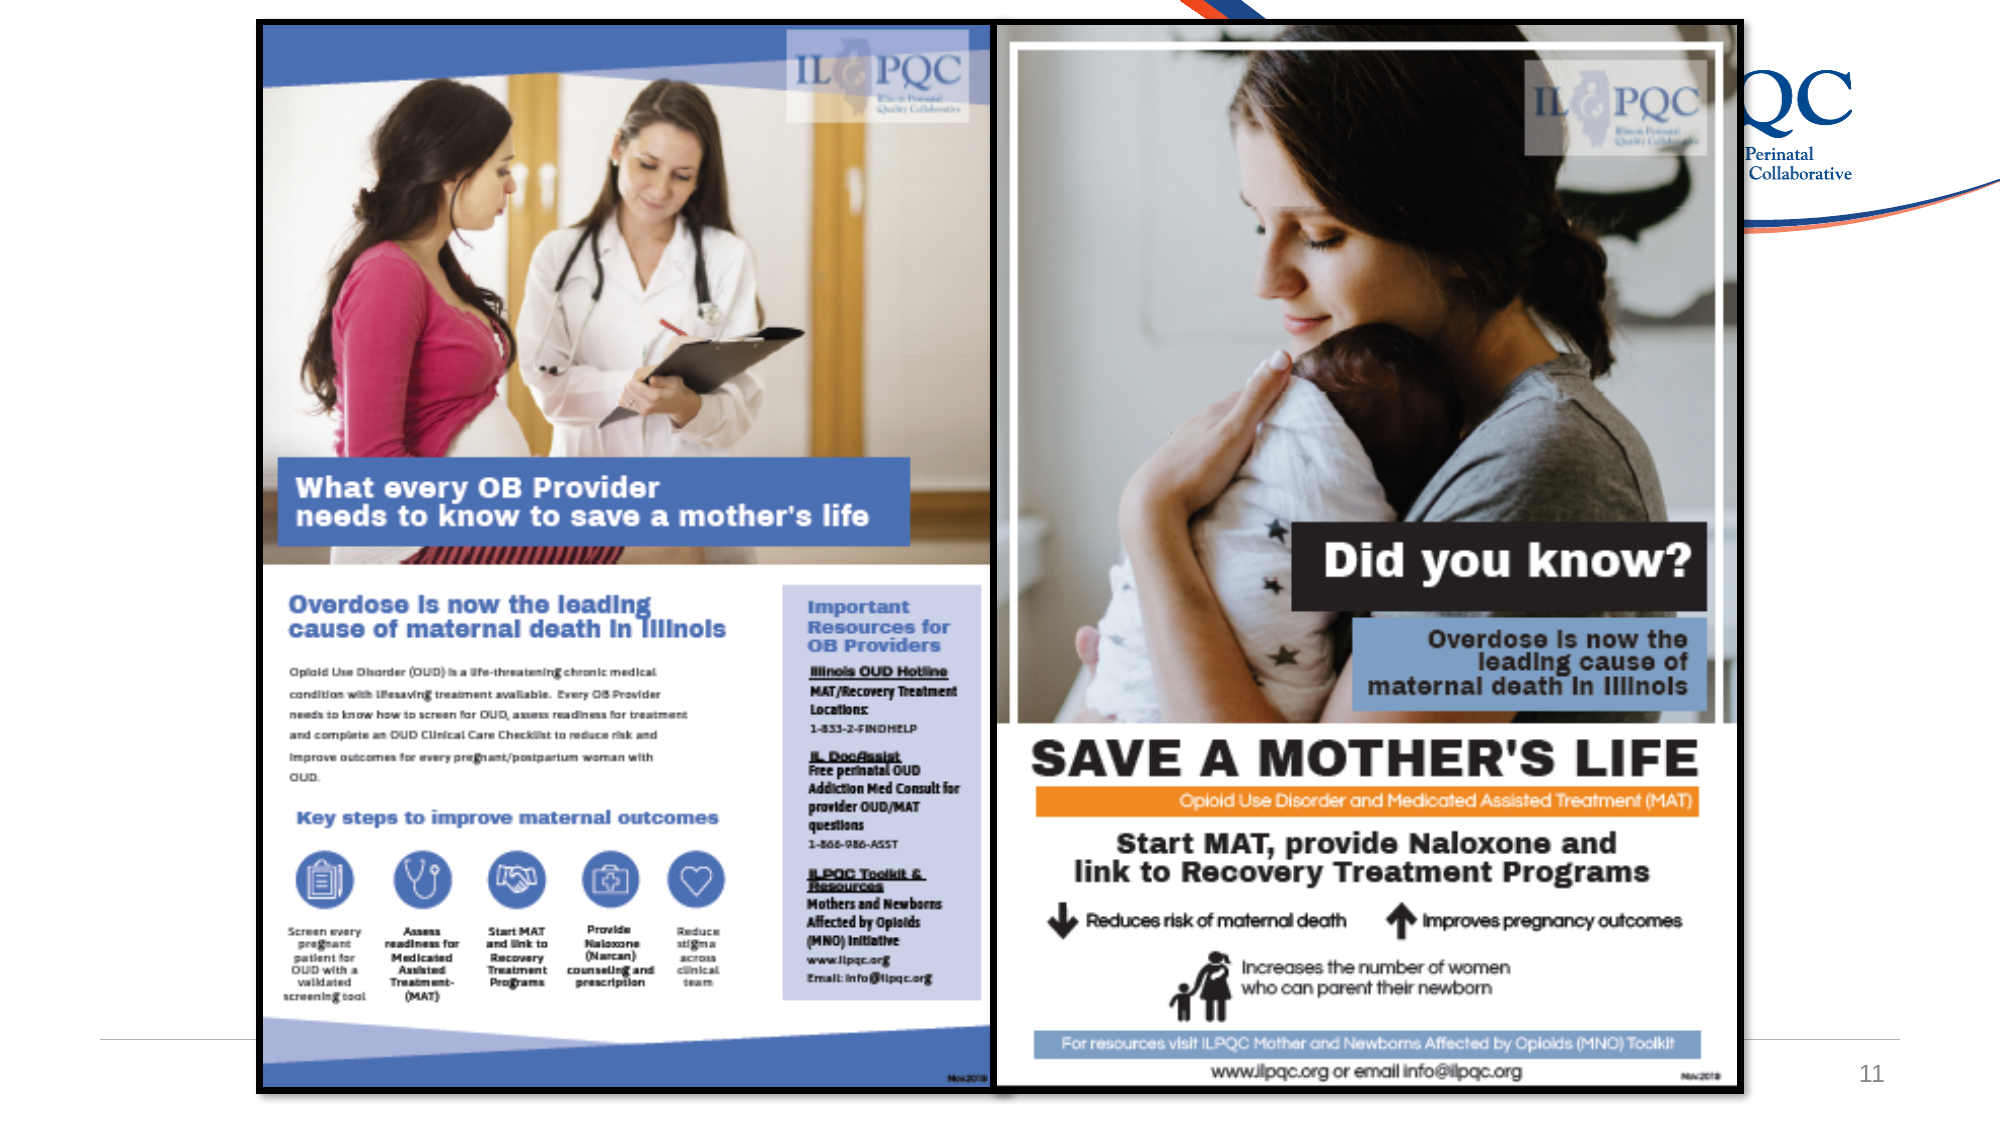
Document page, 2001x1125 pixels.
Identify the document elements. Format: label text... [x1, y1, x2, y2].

picture [1744, 37, 1852, 187]
picture [262, 24, 1738, 1088]
slide_number 11 [1745, 1042, 1900, 1103]
